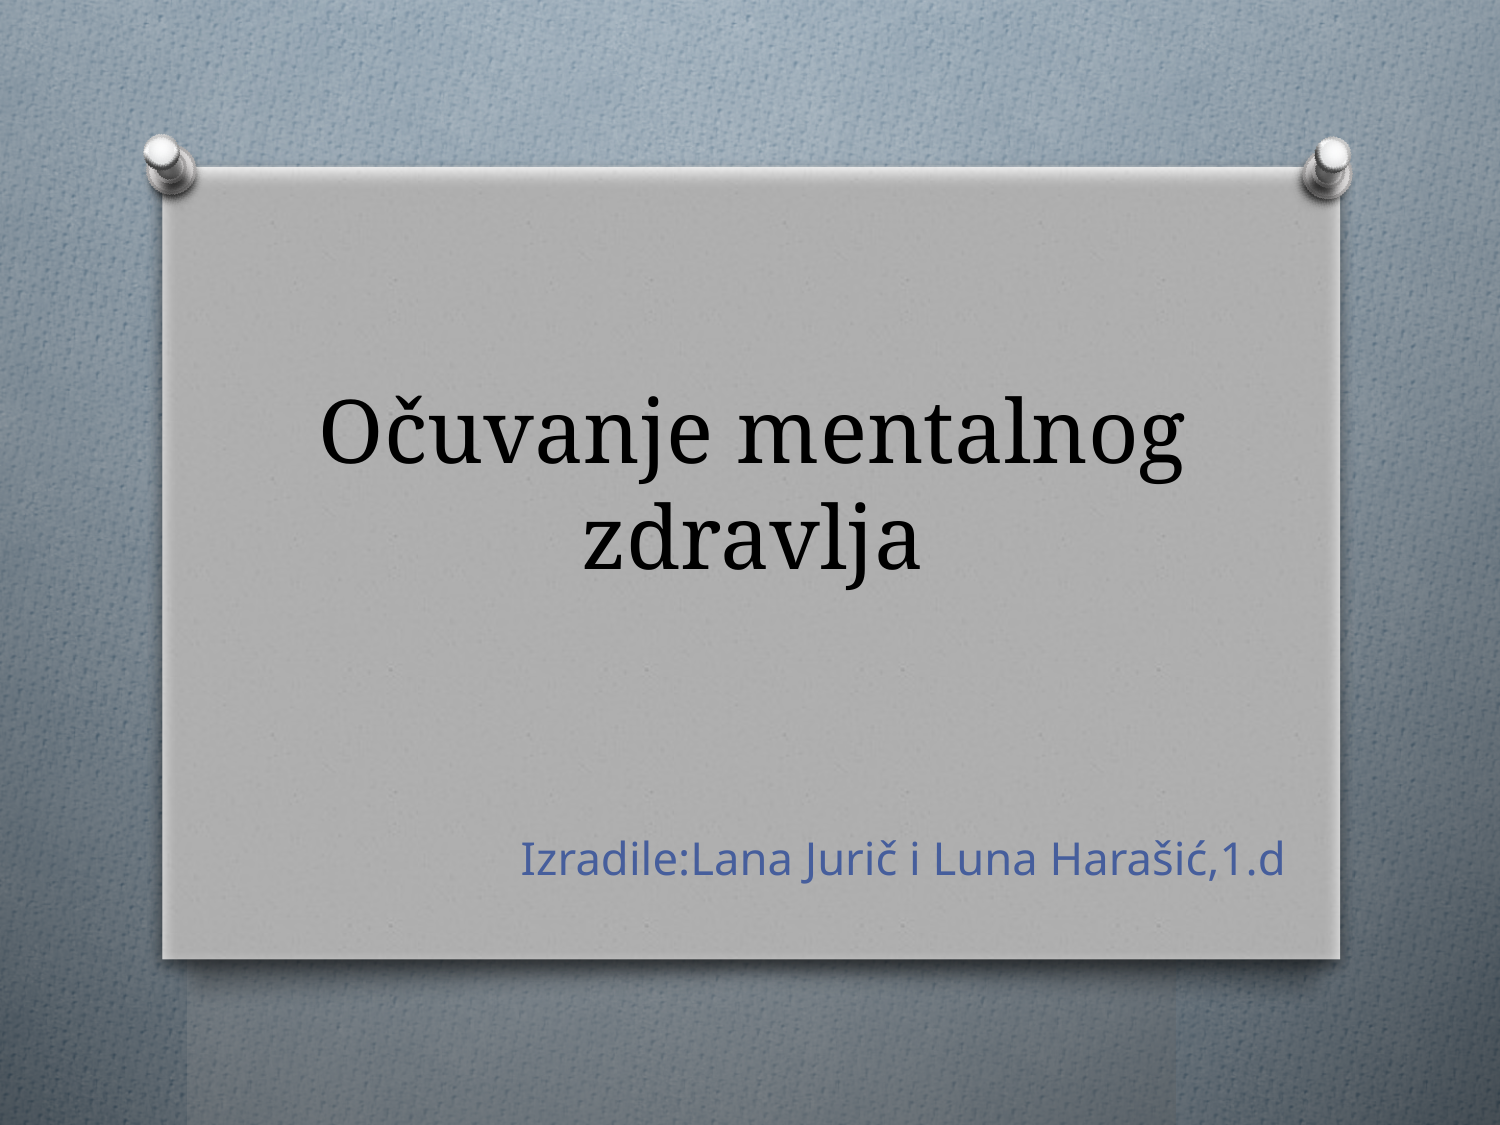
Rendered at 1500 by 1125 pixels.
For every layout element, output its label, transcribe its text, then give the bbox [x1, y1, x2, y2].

subtitle Izradile:Lana Jurič i Luna Harašić,1.d [490, 822, 1317, 905]
title Očuvanje mentalnog zdravlja [283, 294, 1223, 595]
picture [112, 100, 235, 224]
picture [1274, 109, 1396, 230]
